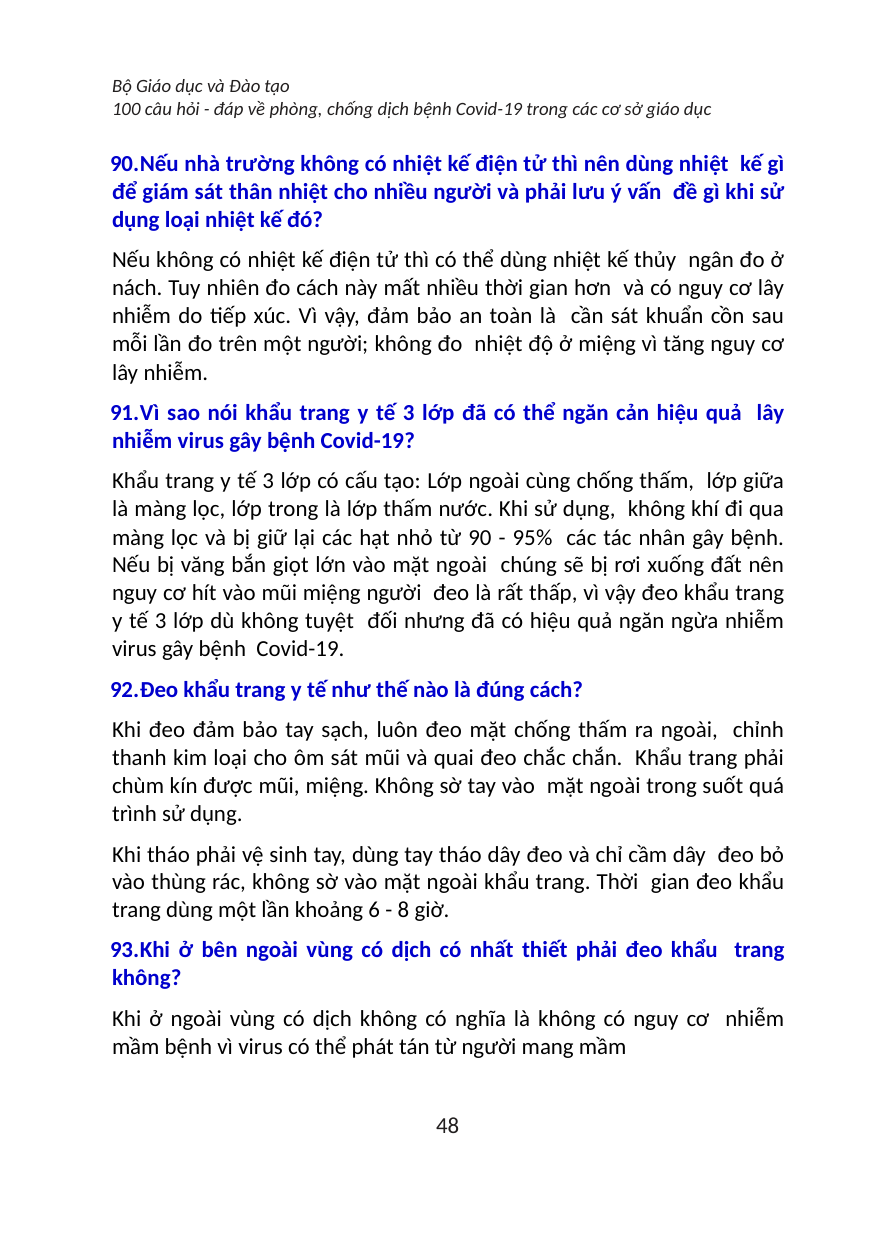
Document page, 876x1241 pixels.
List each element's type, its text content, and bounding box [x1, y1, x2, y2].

slide_number 48 [431, 1114, 464, 1142]
text_box Bộ Giáo dục và Đào tạo 100 câu hỏi - đáp về phòng, chống dịch bệnh Covid-19 trong các cơ sở giáo dục Nếu nhà trường không có nhiệt kế điện tử thì nên dùng nhiệt kế gì để giám sát thân nhiệt cho nhiều người và phải lưu ý vấn đề gì khi sử dụng loại nhiệt kế đó? Nếu không có nhiệt kế điện tử thì có thể dùng nhiệt kế thủy ngân đo ở nách. Tuy nhiên đo cách này mất nhiều thời gian hơn và có nguy cơ lây nhiễm do tiếp xúc. Vì vậy, đảm bảo an toàn là cần sát khuẩn cồn sau mỗi lần đo trên một người; không đo nhiệt độ ở miệng vì tăng nguy cơ lây nhiễm. Vì sao nói khẩu trang y tế 3 lớp đã có thể ngăn cản hiệu quả lây nhiễm virus gây bệnh Covid-19? Khẩu trang y tế 3 lớp có cấu tạo: Lớp ngoài cùng chống thấm, lớp giữa là màng lọc, lớp trong là lớp thấm nước. Khi sử dụng, không khí đi qua màng lọc và bị giữ lại các hạt nhỏ từ 90 - 95% các tác nhân gây bệnh. Nếu bị văng bắn giọt lớn vào mặt ngoài chúng sẽ bị rơi xuống đất nên nguy cơ hít vào mũi miệng người đeo là rất thấp, vì vậy đeo khẩu trang y tế 3 lớp dù không tuyệt đối nhưng đã có hiệu quả ngăn ngừa nhiễm virus gây bệnh Covid-19. Đeo khẩu trang y tế như thế nào là đúng cách? Khi đeo đảm bảo tay sạch, luôn đeo mặt chống thấm ra ngoài, chỉnh thanh kim loại cho ôm sát mũi và quai đeo chắc chắn. Khẩu trang phải chùm kín được mũi, miệng. Không sờ tay vào mặt ngoài trong suốt quá trình sử dụng. Khi tháo phải vệ sinh tay, dùng tay tháo dây đeo và chỉ cầm dây đeo bỏ vào thùng rác, không sờ vào mặt ngoài khẩu trang. Thời gian đeo khẩu trang dùng một lần khoảng 6 - 8 giờ. Khi ở bên ngoài vùng có dịch có nhất thiết phải đeo khẩu trang không? Khi ở ngoài vùng có dịch không có nghĩa là không có nguy cơ nhiễm mầm bệnh vì virus có thể phát tán từ người mang mầm [110, 71, 786, 1059]
